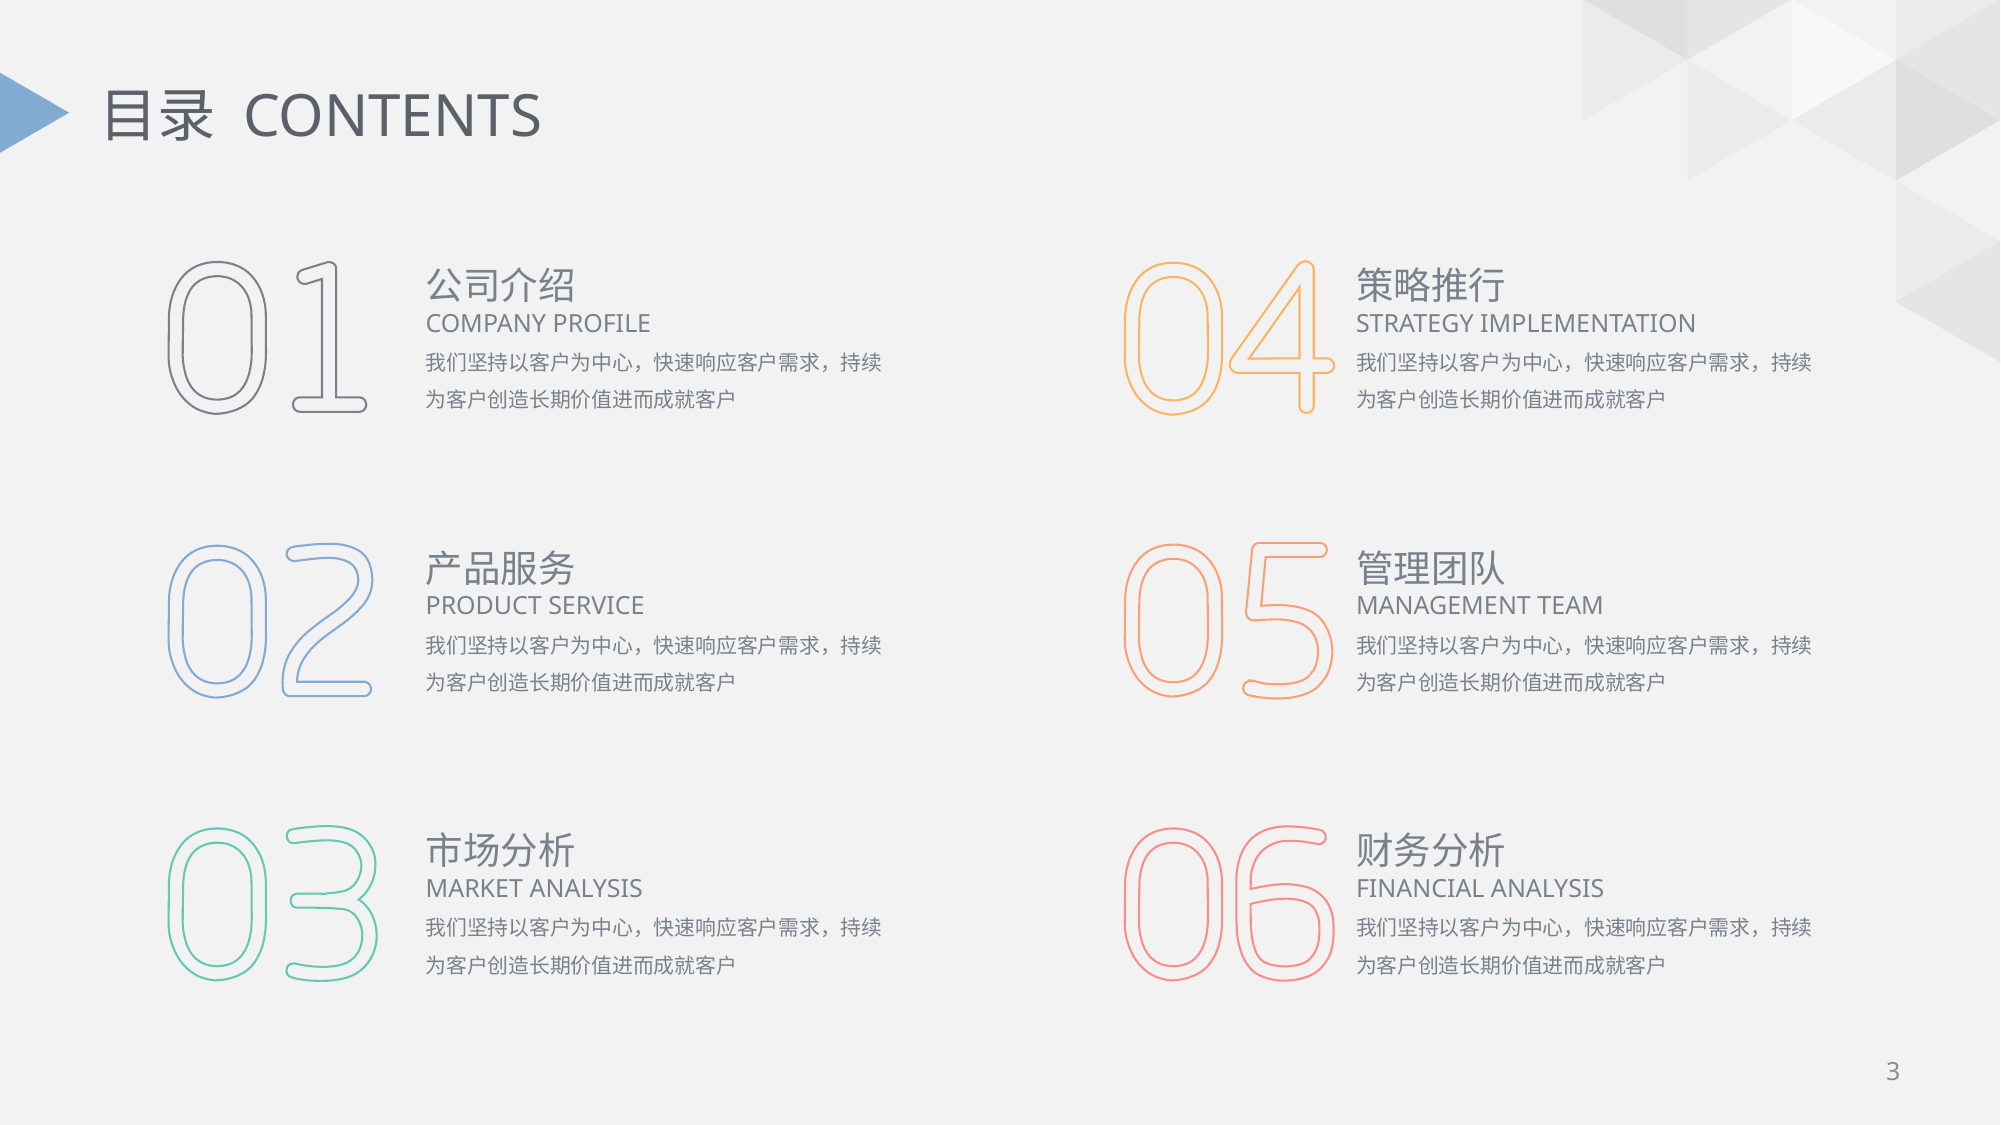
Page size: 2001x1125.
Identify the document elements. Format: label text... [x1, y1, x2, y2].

text_box 产品服务 PRODUCT SERVICE 我们坚持以客户为中心，快速响应客户需求，持续为客户创造长期价值进而成就客户 [410, 537, 901, 702]
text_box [168, 261, 367, 414]
text_box 策略推行 STRATEGY IMPLEMENTATION 我们坚持以客户为中心，快速响应客户需求，持续为客户创造长期价值进而成就客户 [1341, 254, 1832, 420]
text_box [1124, 542, 1333, 699]
text_box 公司介绍 COMPANY PROFILE 我们坚持以客户为中心，快速响应客户需求，持续为客户创造长期价值进而成就客户 [410, 254, 901, 420]
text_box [1124, 261, 1335, 415]
text_box 管理团队 MANAGEMENT TEAM 我们坚持以客户为中心，快速响应客户需求，持续为客户创造长期价值进而成就客户 [1341, 537, 1832, 702]
slide_number 3 [1837, 1042, 1916, 1103]
text_box 财务分析 FINANCIAL ANALYSIS 我们坚持以客户为中心，快速响应客户需求，持续为客户创造长期价值进而成就客户 [1341, 820, 1832, 985]
title 目录 CONTENTS [84, 59, 1916, 166]
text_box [168, 826, 377, 981]
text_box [1124, 826, 1334, 981]
text_box 市场分析 MARKET ANALYSIS 我们坚持以客户为中心，快速响应客户需求，持续为客户创造长期价值进而成就客户 [410, 820, 901, 985]
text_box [168, 543, 373, 698]
